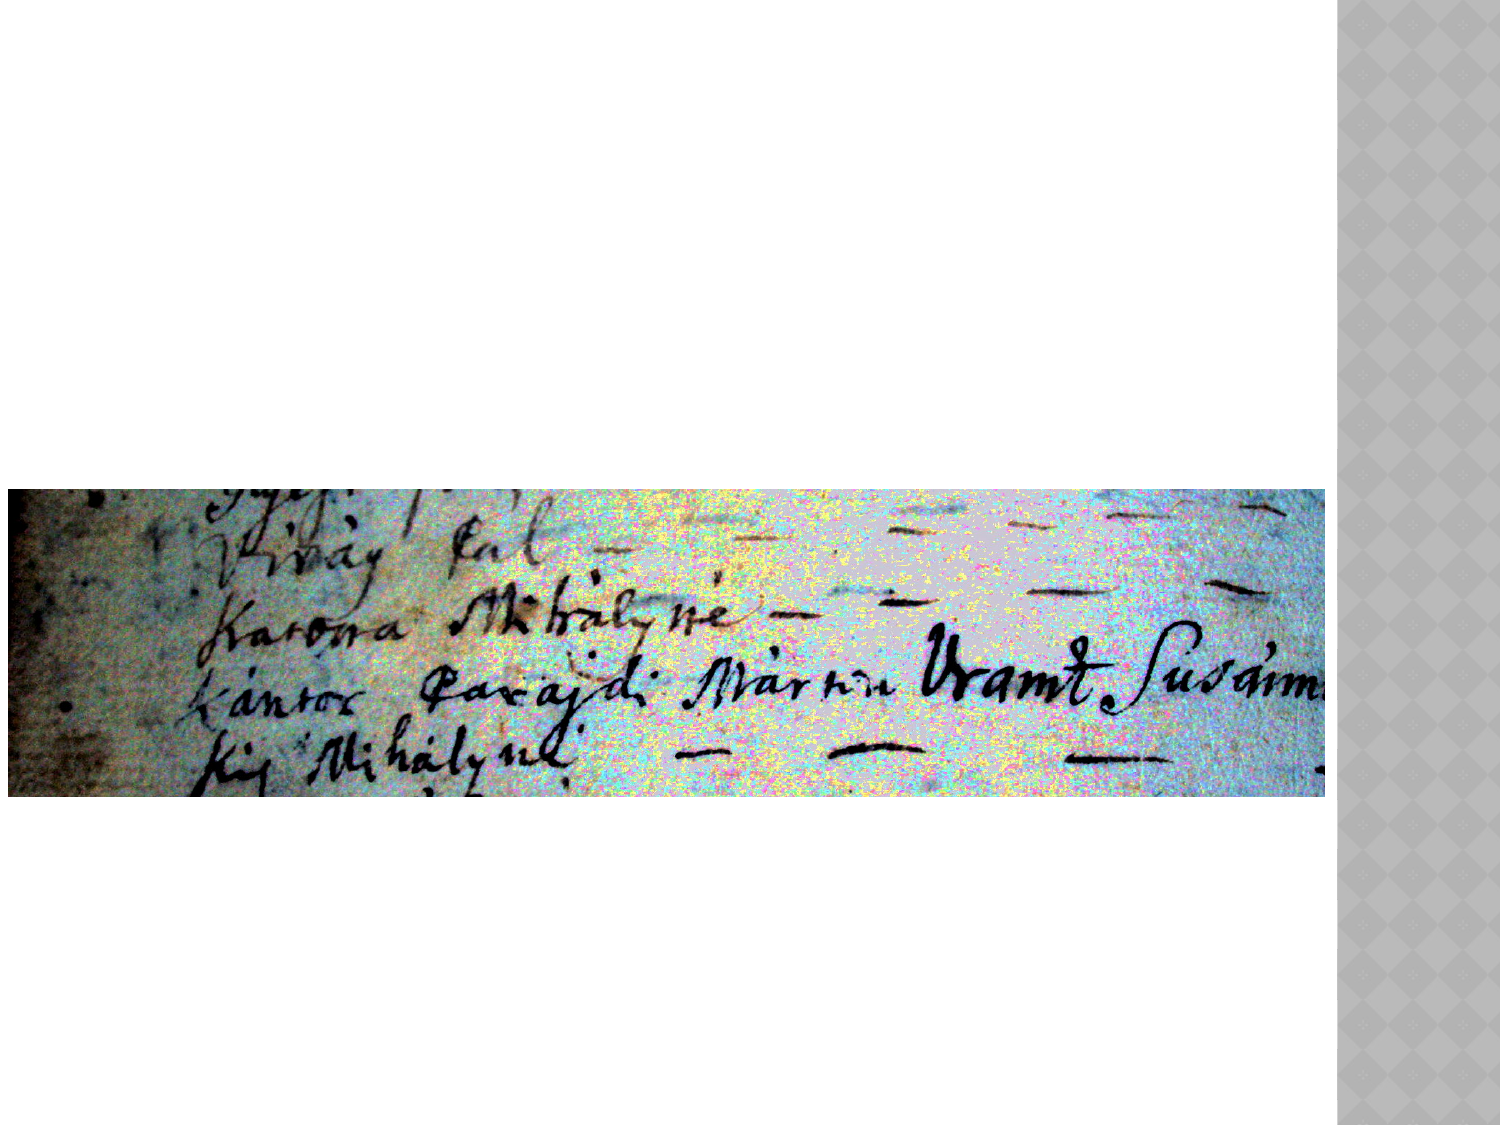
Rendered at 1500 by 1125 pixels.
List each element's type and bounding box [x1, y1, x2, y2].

list [7, 488, 1325, 798]
